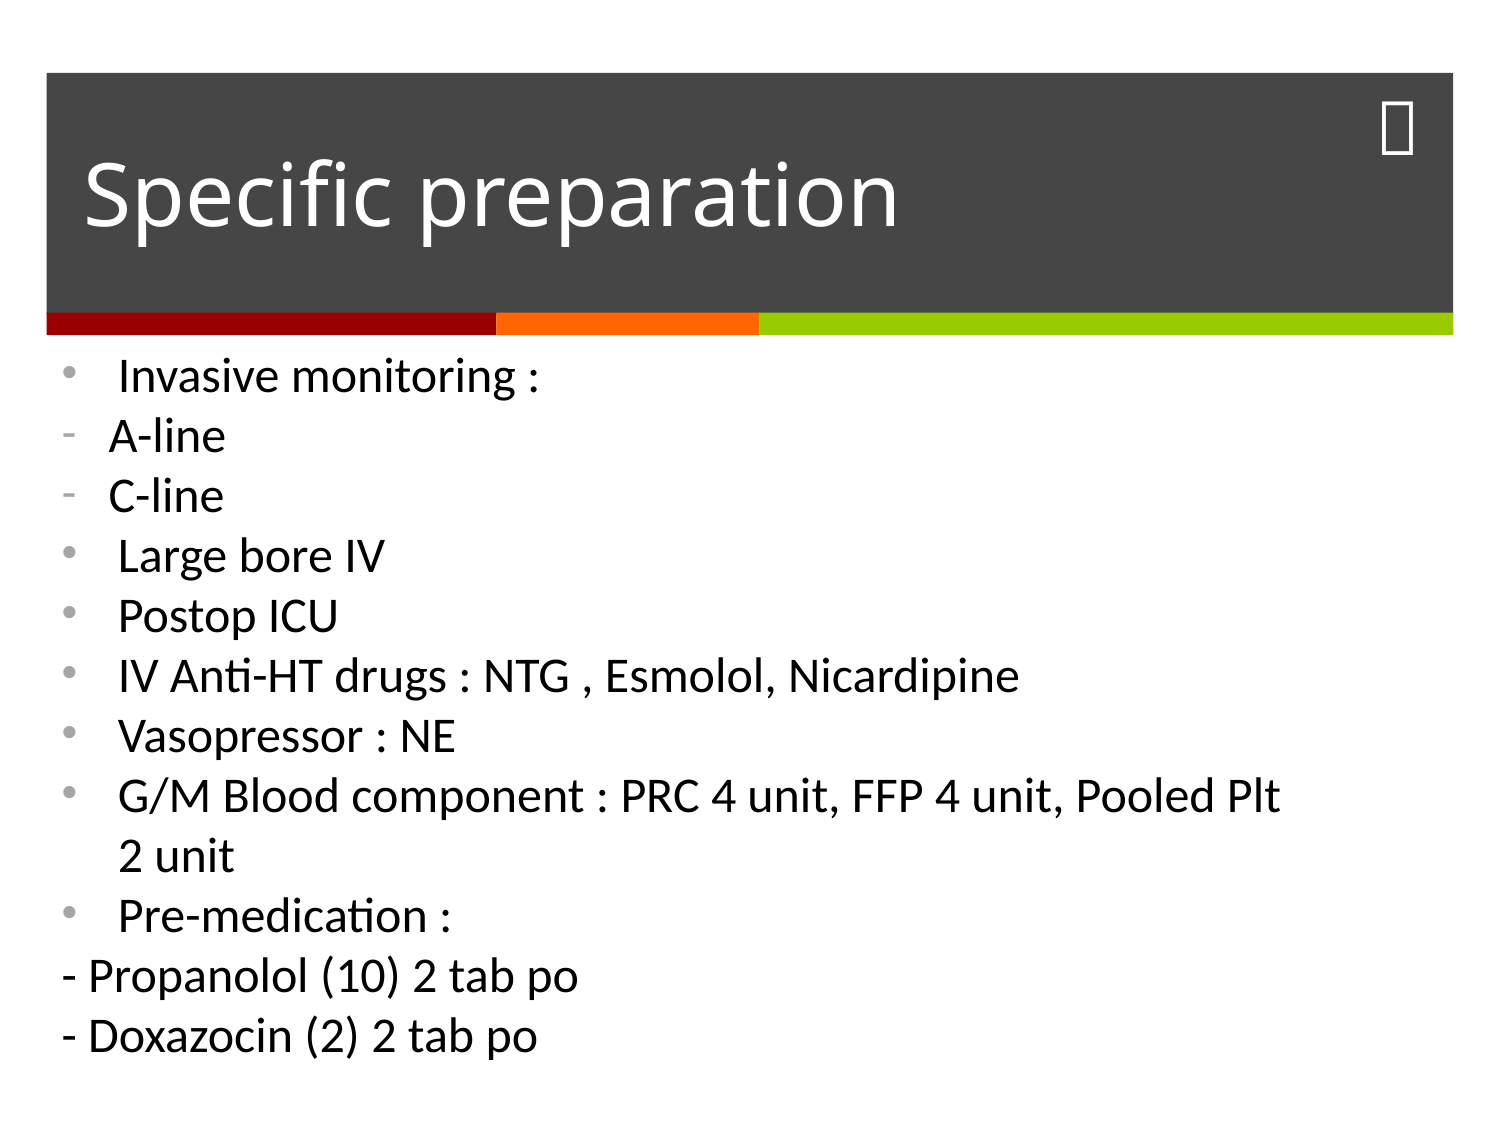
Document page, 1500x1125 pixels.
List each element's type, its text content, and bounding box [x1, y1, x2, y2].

title Specific preparation [68, 72, 1350, 252]
subtitle Invasive monitoring : A-line C-line Large bore IV Postop ICU IV Anti-HT drugs : NTG , Esmolol, Nicardipine Vasopressor : NE G/M Blood component : PRC 4 unit, FFP 4 unit, Pooled Plt 2 unit Pre-medication : - Propanolol (10) 2 tab po - Doxazocin (2) 2 tab po [46, 334, 1319, 878]
